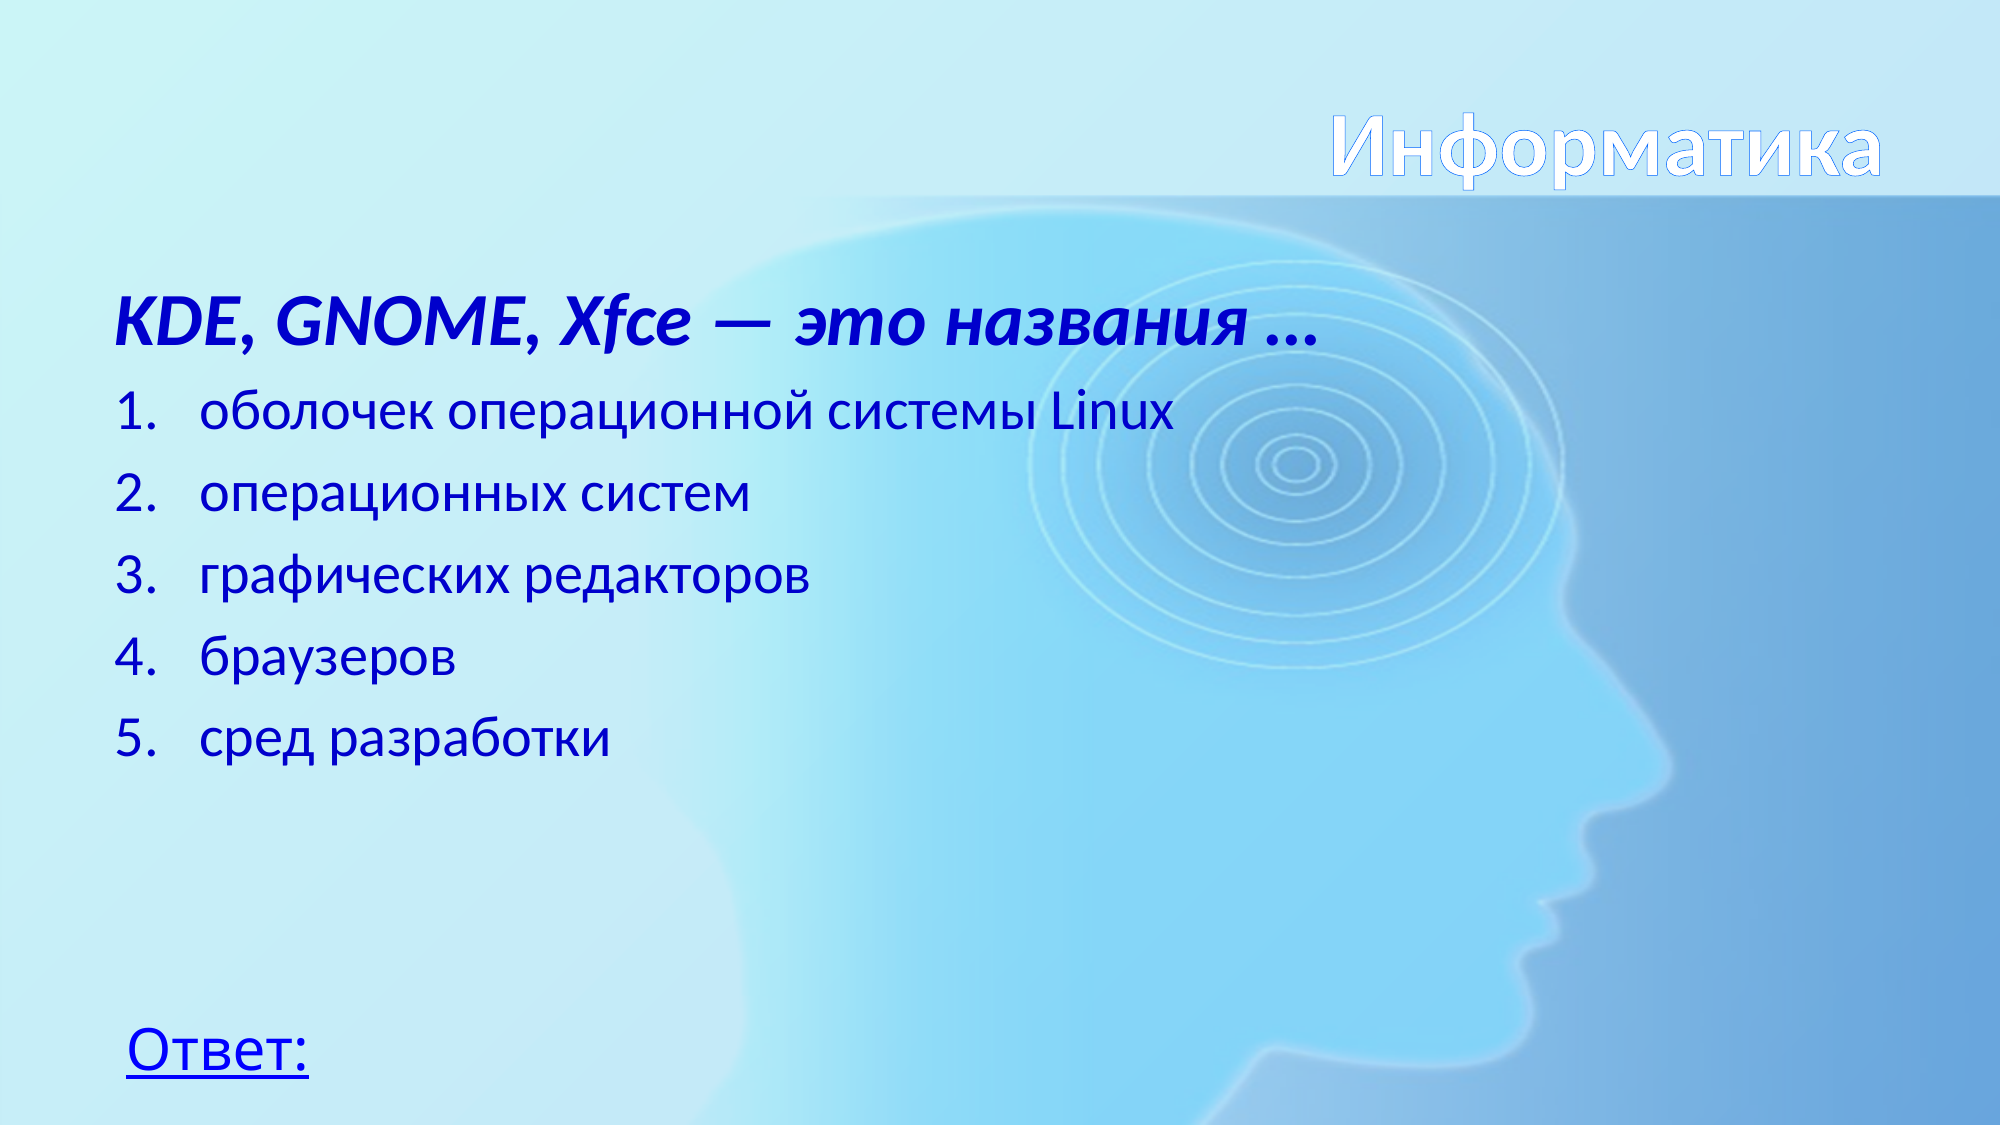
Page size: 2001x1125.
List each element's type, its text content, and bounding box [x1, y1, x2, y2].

title Информатика [99, 45, 1900, 233]
picture [0, 0, 2000, 1125]
text_box Ответ: [111, 1004, 324, 1099]
list KDE, GNOME, Xfce — это названия … оболочек операционной системы Linux операционных систем графических редакторов браузеров сред разработки [99, 262, 1900, 1005]
